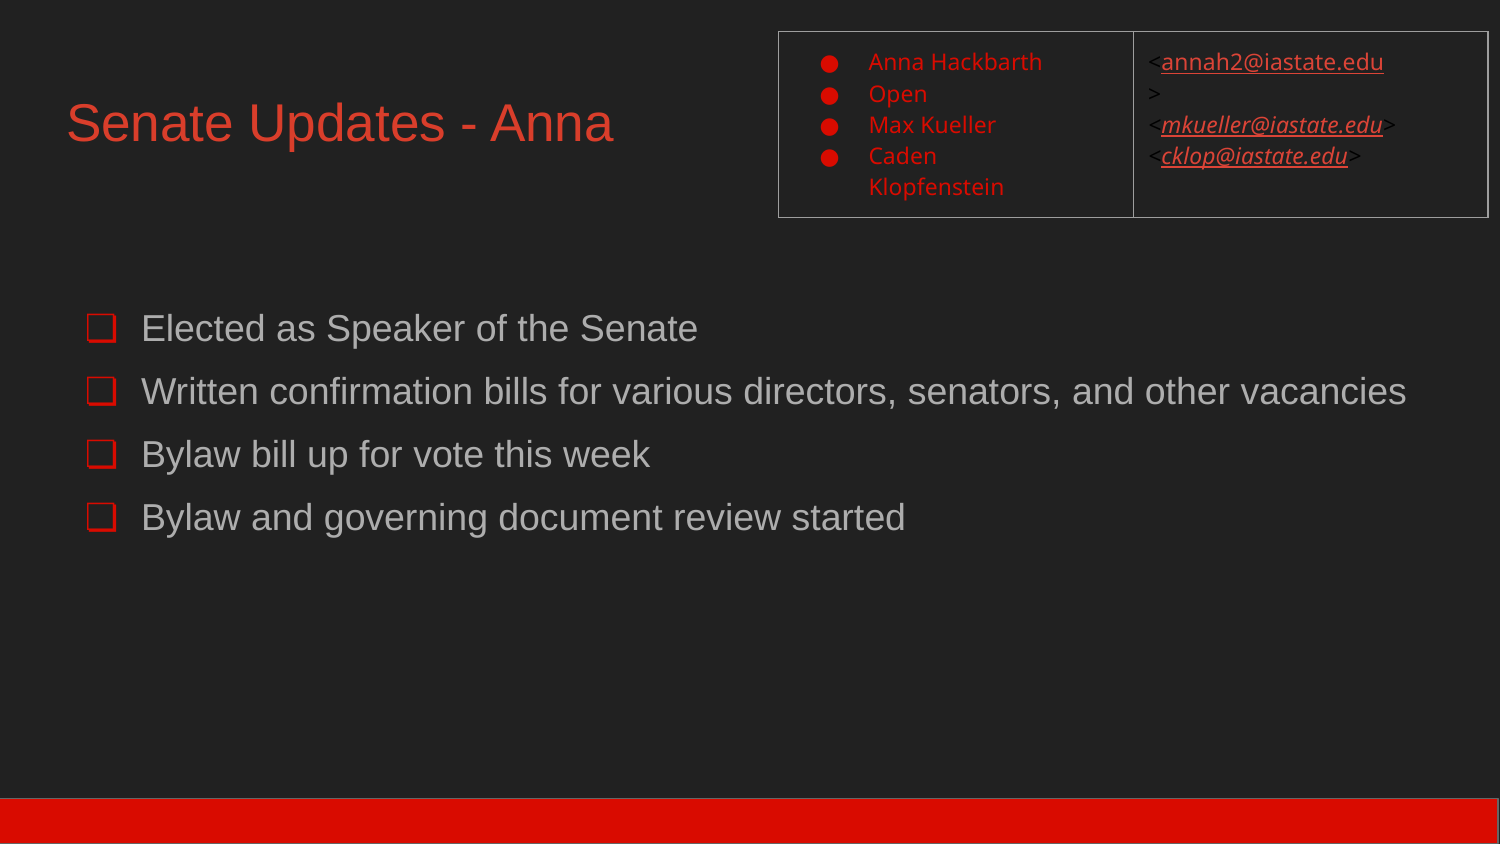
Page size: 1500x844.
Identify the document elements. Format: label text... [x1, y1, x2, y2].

text_box [0, 798, 1499, 844]
table_header <annah2@iastate.edu > <mkueller@iastate.edu> <cklop@iastate.edu> [1134, 32, 1487, 217]
table_header Anna Hackbarth Open Max Kueller Caden Klopfenstein [779, 32, 1133, 217]
list Elected as Speaker of the Senate Written confirmation bills for various directors, senators, and other vacancies Bylaw bill up for vote this week Bylaw and governing document review started [51, 229, 1449, 739]
title Senate Updates - Anna [51, 72, 778, 167]
